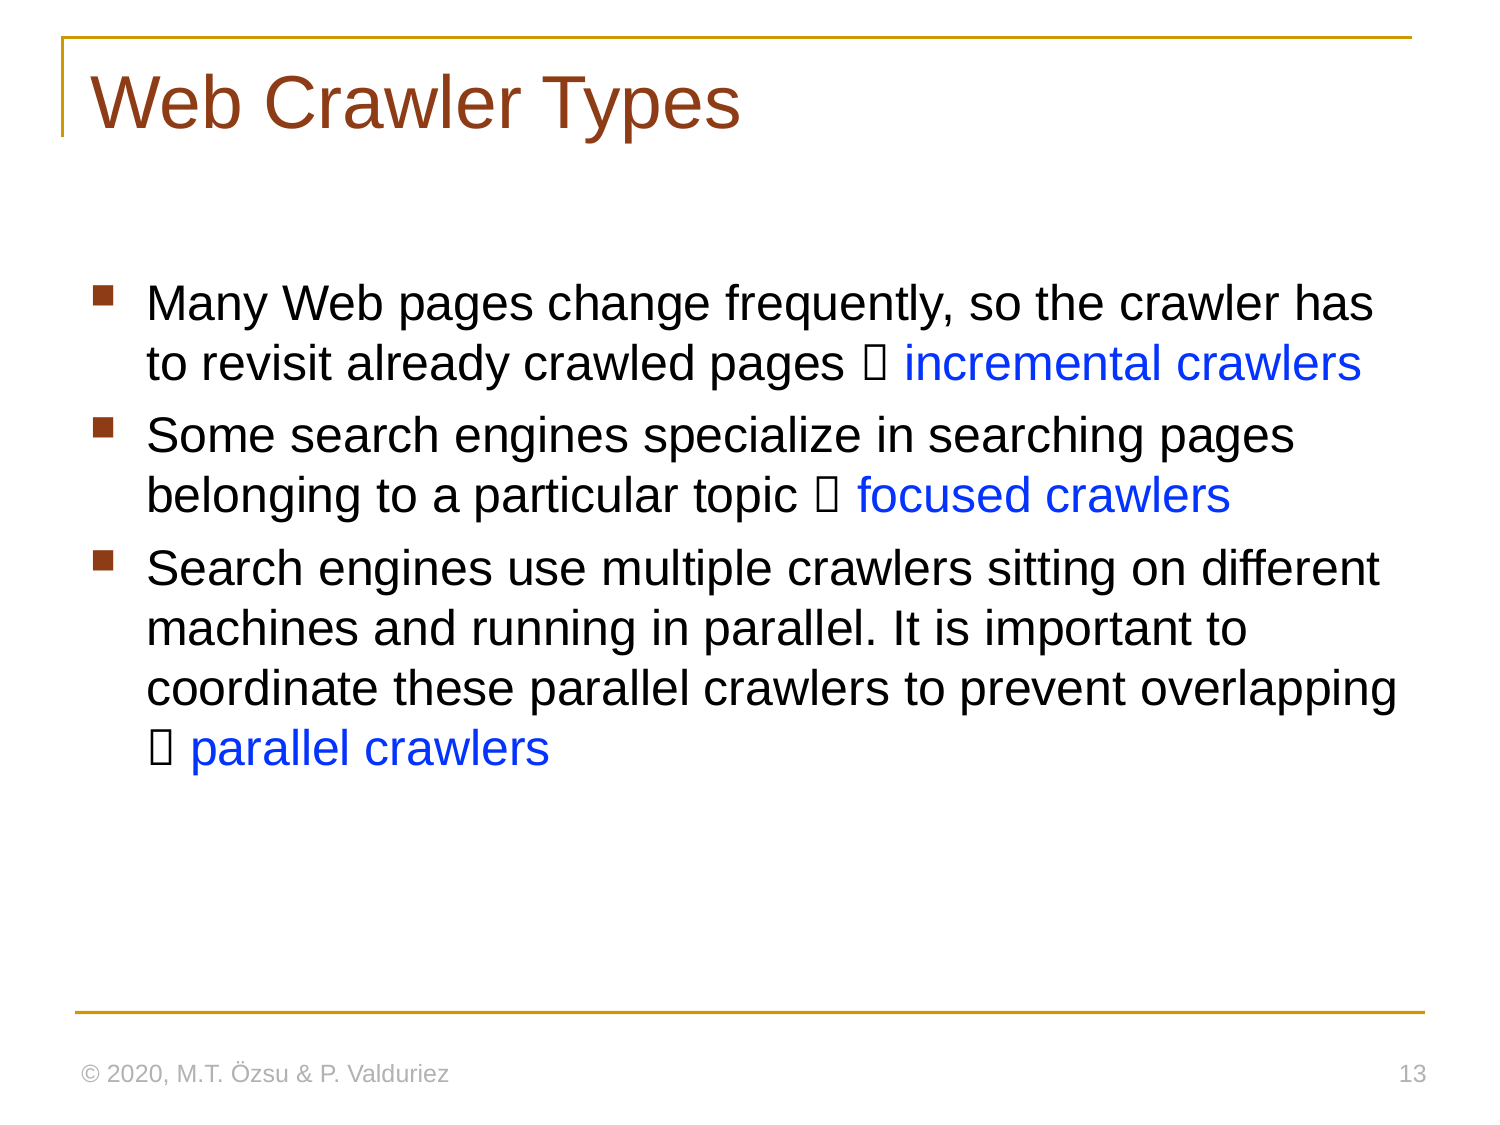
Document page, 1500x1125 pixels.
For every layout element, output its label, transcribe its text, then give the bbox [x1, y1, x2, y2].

title Web Crawler Types [74, 45, 1426, 233]
list Many Web pages change frequently, so the crawler has to revisit already crawled pages  incremental crawlers Some search engines specialize in searching pages belonging to a particular topic  focused crawlers Search engines use multiple crawlers sitting on different machines and running in parallel. It is important to coordinate these parallel crawlers to prevent overlapping  parallel crawlers [74, 262, 1426, 1006]
footer © 2020, M.T. Özsu & P. Valduriez [66, 1042, 573, 1103]
slide_number 13 [1104, 1042, 1442, 1103]
